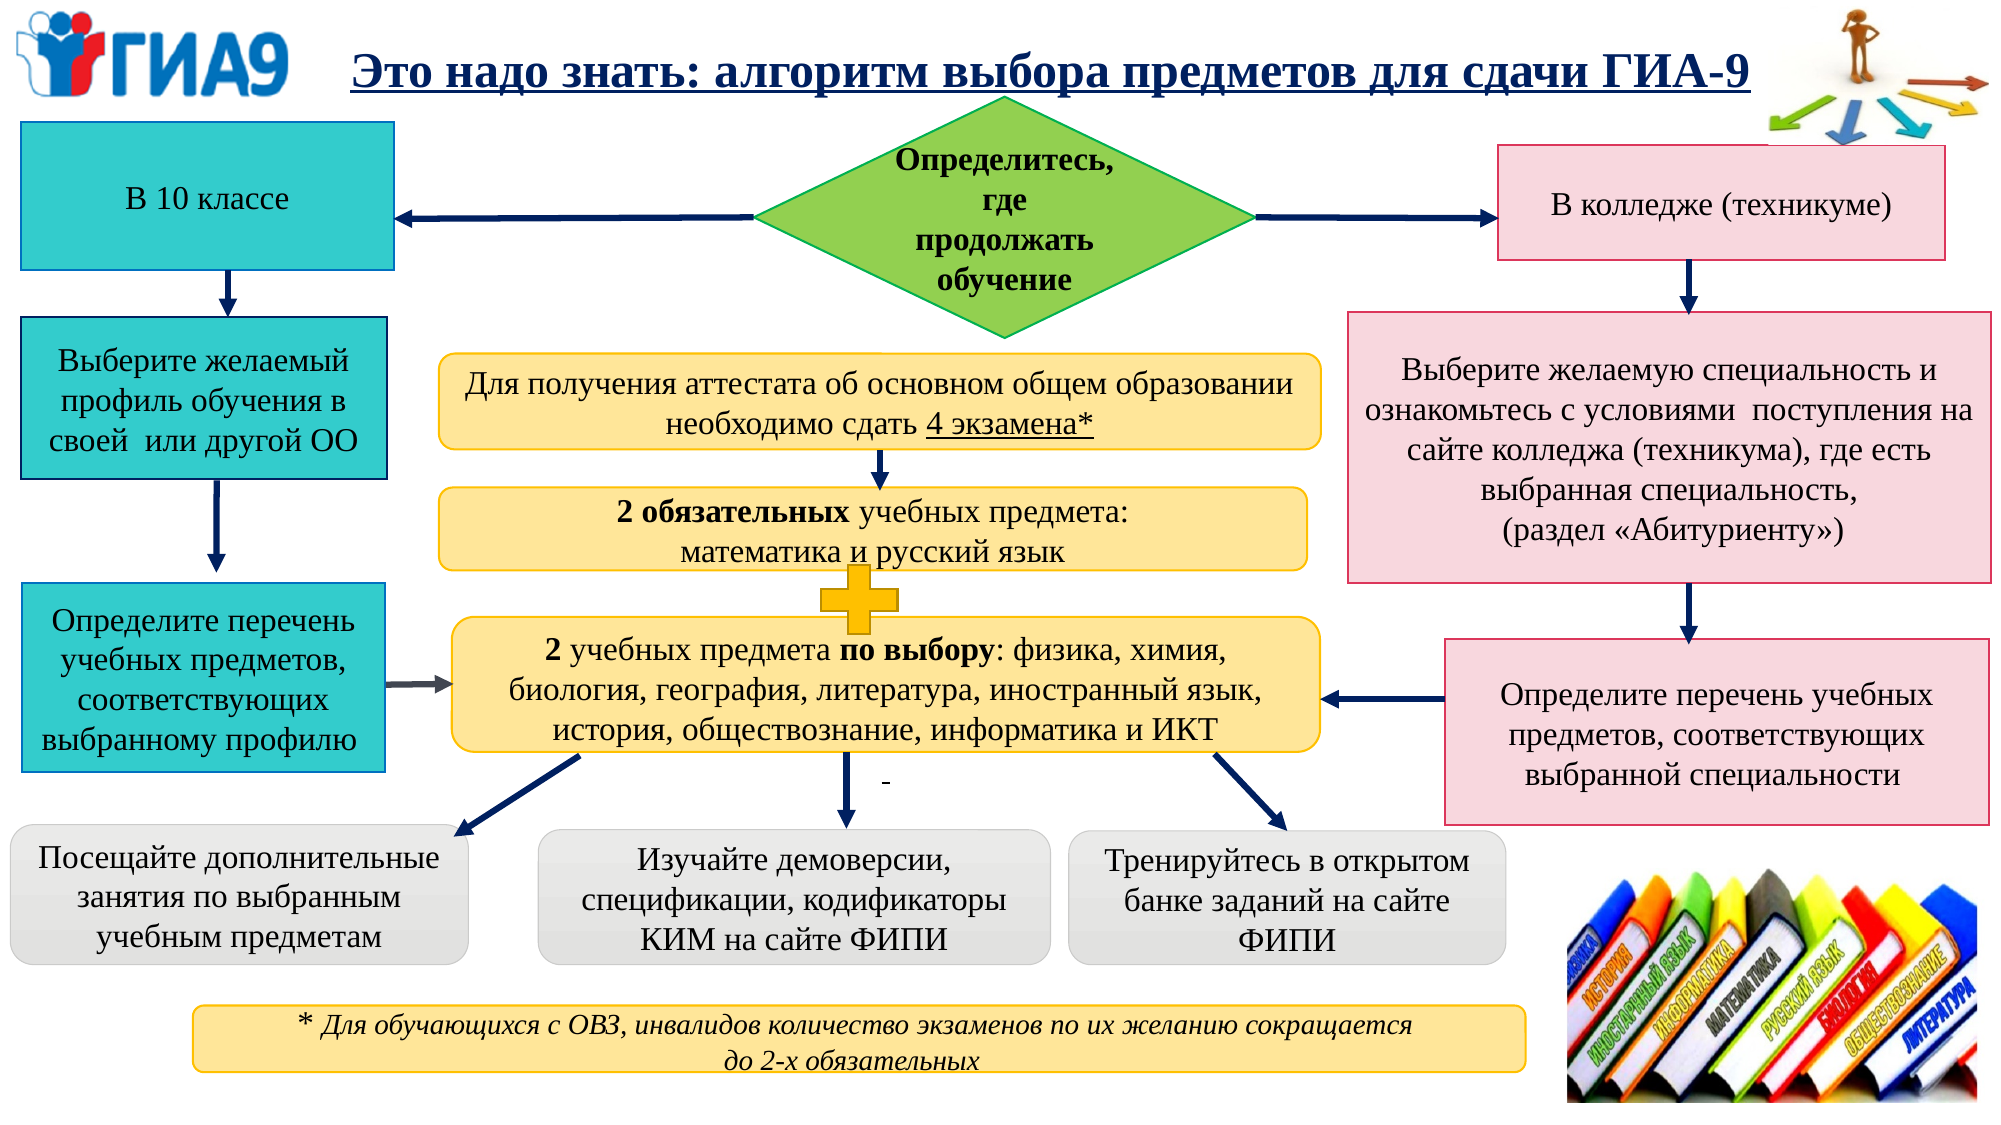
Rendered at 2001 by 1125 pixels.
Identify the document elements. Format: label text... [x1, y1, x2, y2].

text_box 2 обязательных учебных предмета: математика и русский язык [437, 486, 1309, 572]
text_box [453, 755, 580, 837]
title Это надо знать: алгоритм выбора предметов для сдачи ГИА-9 [231, 21, 1768, 121]
text_box 2 учебных предмета по выбору: физика, химия, биология, география, литература, иностранный язык, история, обществознание, информатика и ИКТ [450, 615, 1322, 753]
text_box Для получения аттестата об основном общем образовании необходимо сдать 4 экзамена* [437, 352, 1322, 451]
picture [1566, 868, 1985, 1103]
text_box * Для обучающихся с ОВЗ, инвалидов количество экзаменов по их желанию сокращается до 2-х обязательных [191, 1004, 1527, 1074]
text_box Определите перечень учебных предметов, соответствующих выбранной специальности [1444, 638, 1990, 826]
text_box В 10 классе [20, 121, 395, 271]
text_box В колледже (техникуме) [1497, 144, 1946, 261]
picture [0, 4, 304, 105]
text_box Тренируйтесь в открытом банке заданий на сайте ФИПИ [1068, 830, 1507, 966]
text_box [820, 564, 899, 635]
text_box Посещайте дополнительные занятия по выбранным учебным предметам [9, 824, 469, 966]
text_box Выберите желаемую специальность и ознакомьтесь с условиями поступления на сайте колледжа (техникума), где есть выбранная специальность, (раздел «Абитуриенту») [1347, 311, 1992, 584]
picture [1768, 6, 1990, 145]
text_box Выберите желаемый профиль обучения в своей или другой ОО [20, 316, 388, 480]
text_box Определите перечень учебных предметов, соответствующих выбранному профилю [21, 582, 386, 773]
text_box Изучайте демоверсии, спецификации, кодификаторы КИМ на сайте ФИПИ [537, 829, 1052, 966]
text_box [1214, 753, 1288, 831]
text_box Определитесь, где продолжать обучение [754, 95, 1255, 340]
